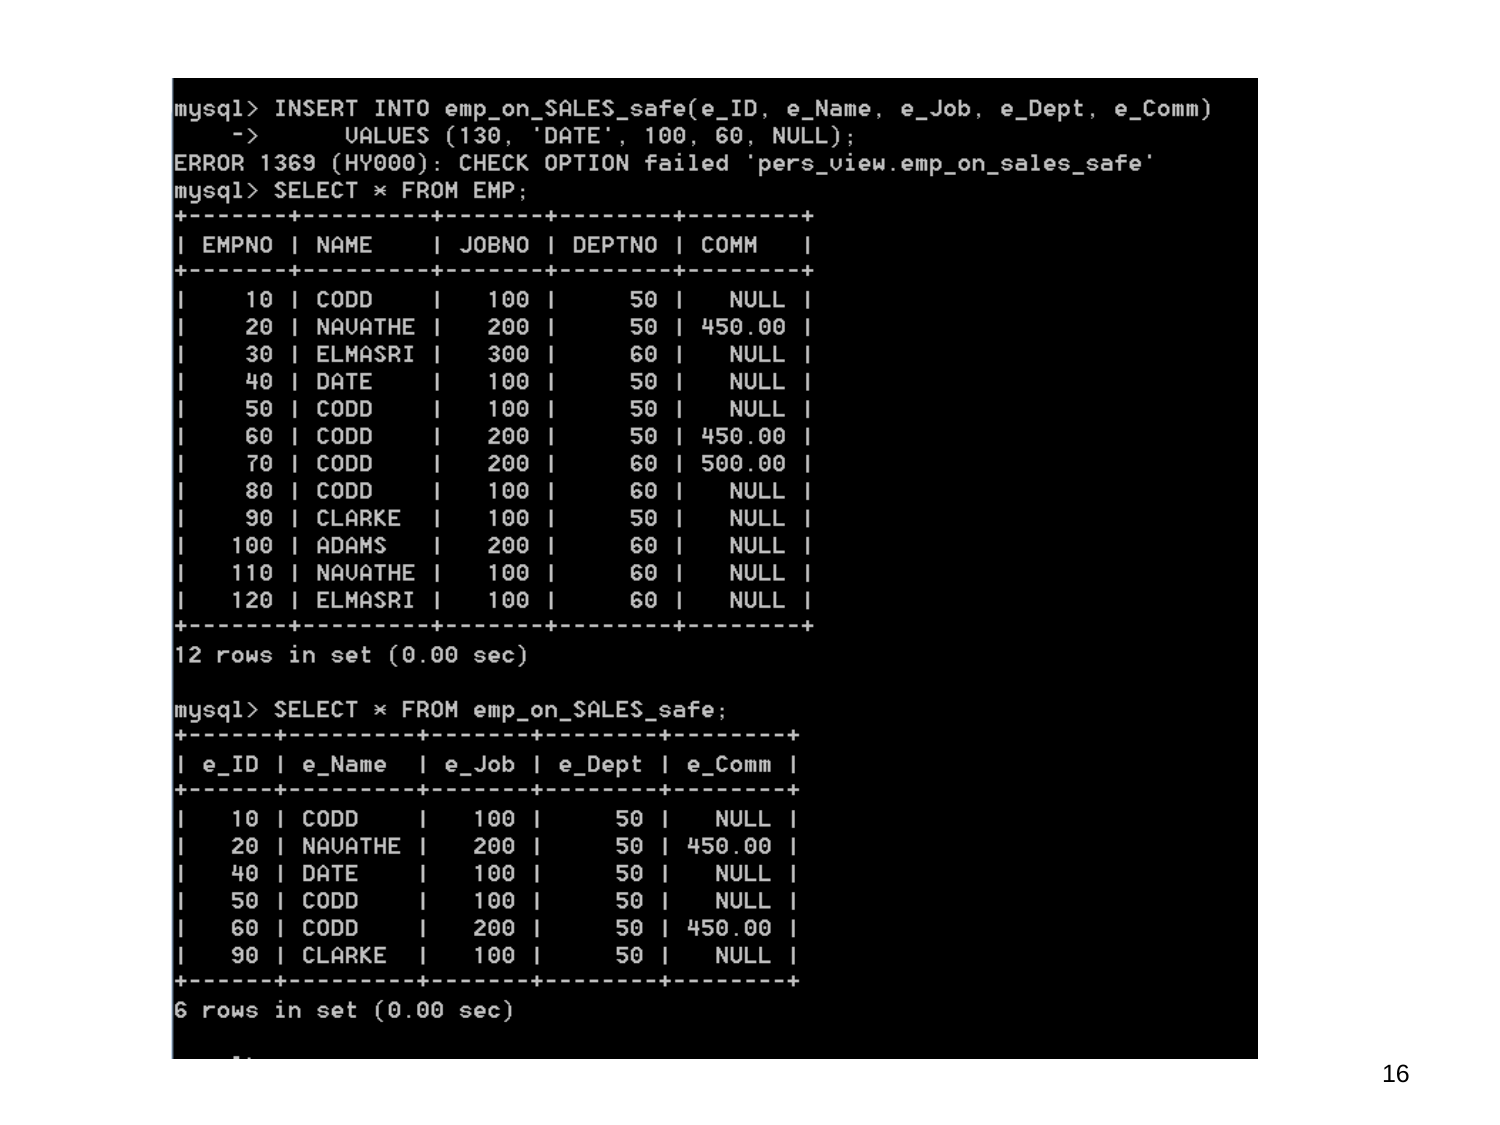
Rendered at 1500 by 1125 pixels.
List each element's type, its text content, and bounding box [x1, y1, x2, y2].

slide_number 15 [1074, 1042, 1425, 1103]
picture [170, 77, 1259, 1059]
